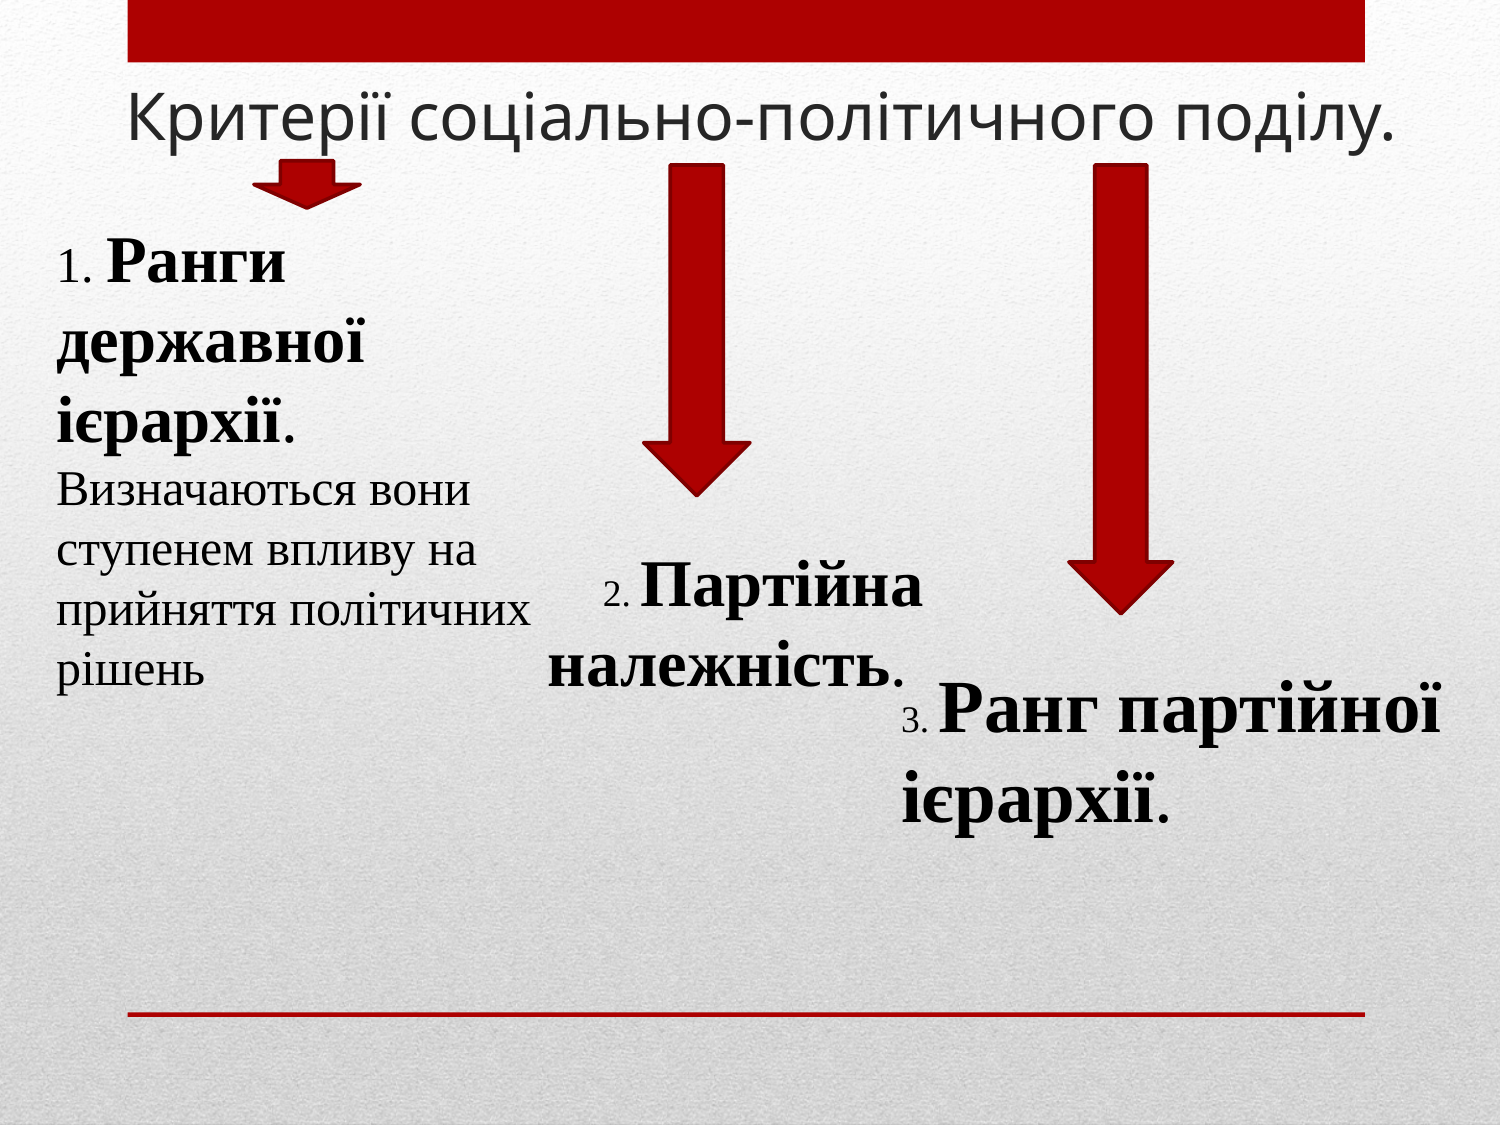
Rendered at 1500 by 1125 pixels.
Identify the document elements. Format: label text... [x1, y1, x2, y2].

text_box 1. Ранги державної ієрархії. Визначаються вони ступенем впливу на прийняття політичних рішень [41, 208, 597, 703]
title Критерії соціально-політичного поділу. [88, 66, 1436, 161]
text_box [1067, 163, 1175, 616]
text_box 3. Ранг партійної ієрархії. [886, 650, 1460, 846]
text_box [252, 158, 362, 210]
text_box [641, 163, 752, 498]
text_box 2. Партійна належність. [472, 532, 939, 707]
